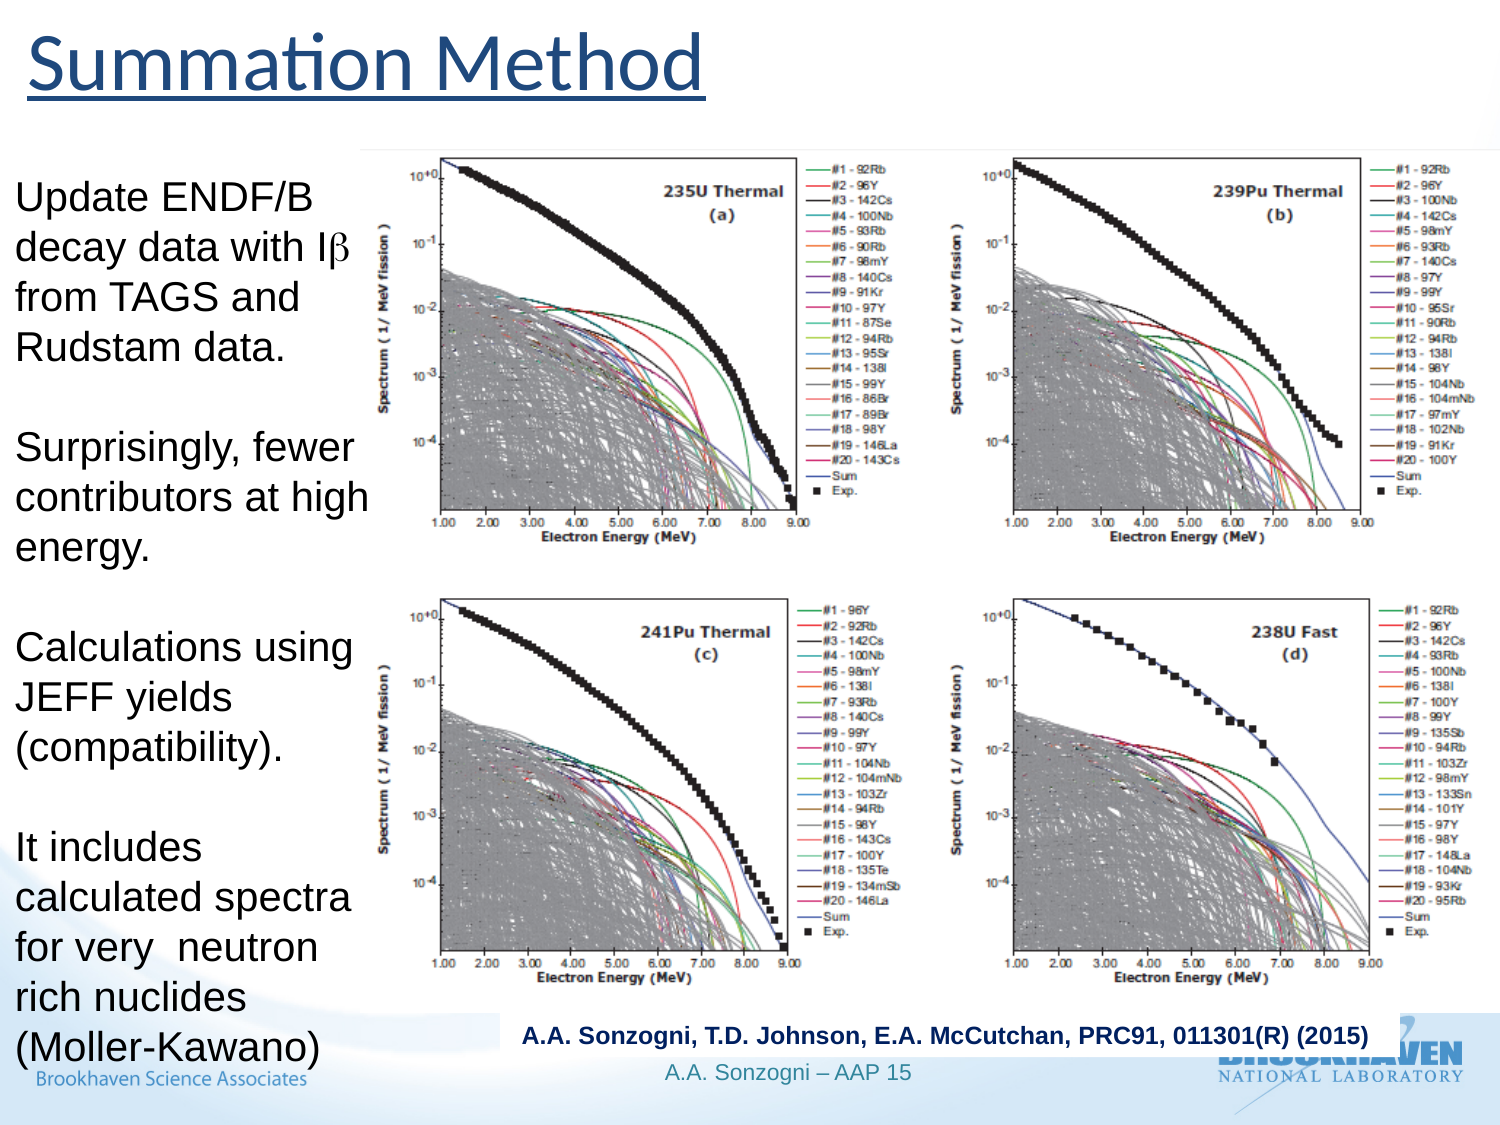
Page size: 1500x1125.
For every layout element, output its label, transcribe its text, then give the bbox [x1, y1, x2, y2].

text_box A.A. Sonzogni, T.D. Johnson, E.A. McCutchan, PRC91, 011301(R) (2015) [499, 1022, 1400, 1058]
text_box Summation Method [12, 0, 1416, 115]
text_box Update ENDF/B decay data with Ib from TAGS and Rudstam data. Surprisingly, fewer contributors at high energy. Calculations using JEFF yields (compatibility). It includes calculated spectra for very neutron rich nuclides (Moller-Kawano) [0, 162, 388, 1078]
picture [0, 0, 1500, 1125]
